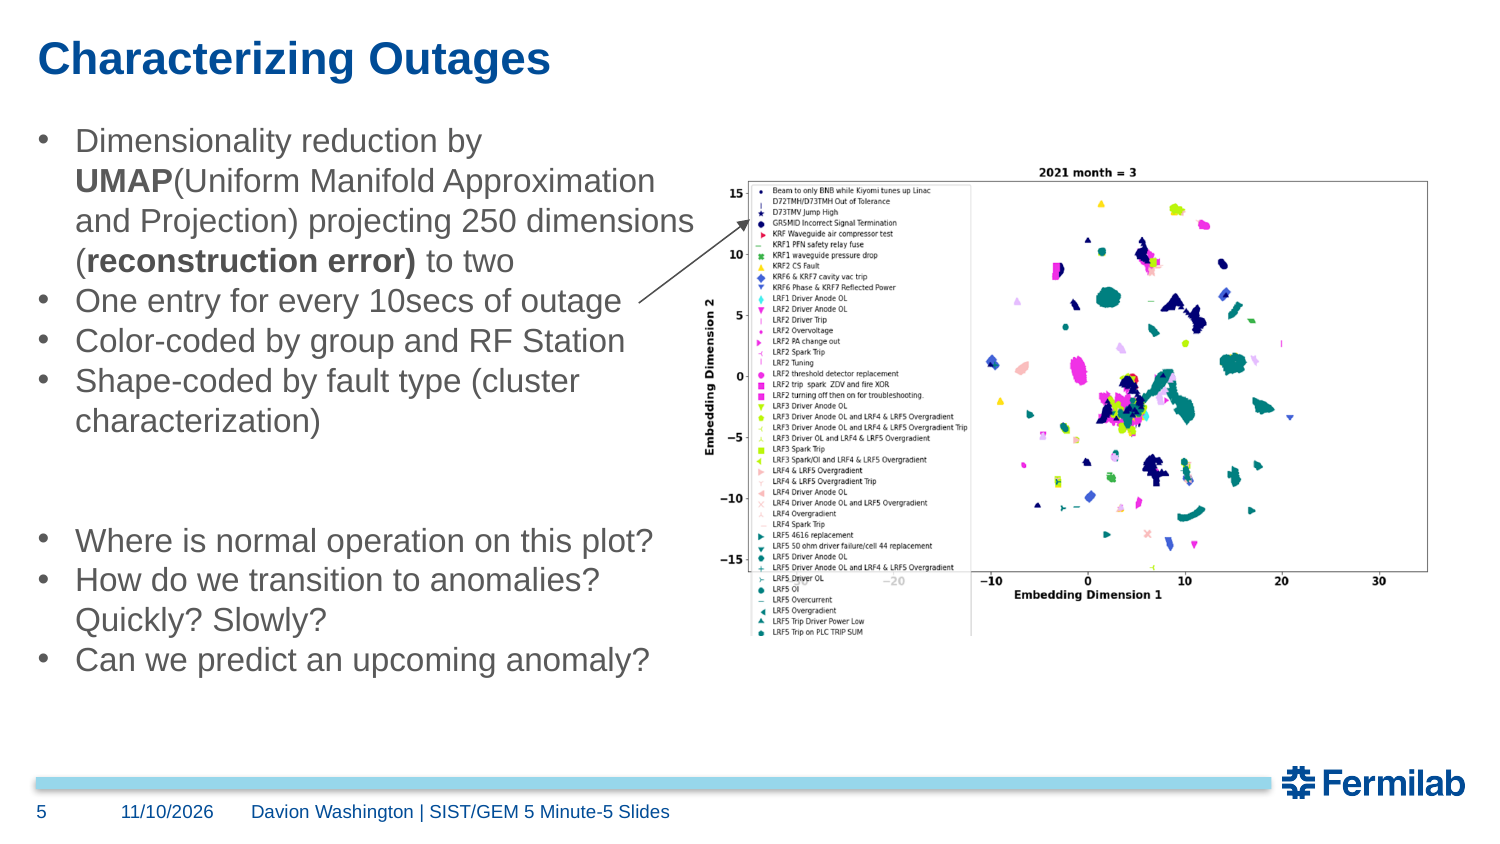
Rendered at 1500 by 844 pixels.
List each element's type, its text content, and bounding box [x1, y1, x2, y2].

picture [693, 160, 1432, 636]
title Characterizing Outages [37, 30, 1463, 84]
picture [1282, 766, 1465, 799]
footer Davion Washington | SIST/GEM 5 Minute-5 Slides [251, 800, 1279, 831]
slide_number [120, 800, 232, 830]
list Dimensionality reduction by UMAP(Uniform Manifold Approximation and Projection) projecting 250 dimensions (reconstruction error) to two One entry for every 10secs of outage Color-coded by group and RF Station Shape-coded by fault type (cluster characterization) Where is normal operation on this plot? How do we transition to anomalies? Quickly? Slowly? Can we predict an upcoming anomaly? [37, 119, 717, 742]
slide_number 5 [36, 800, 105, 830]
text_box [638, 219, 751, 304]
